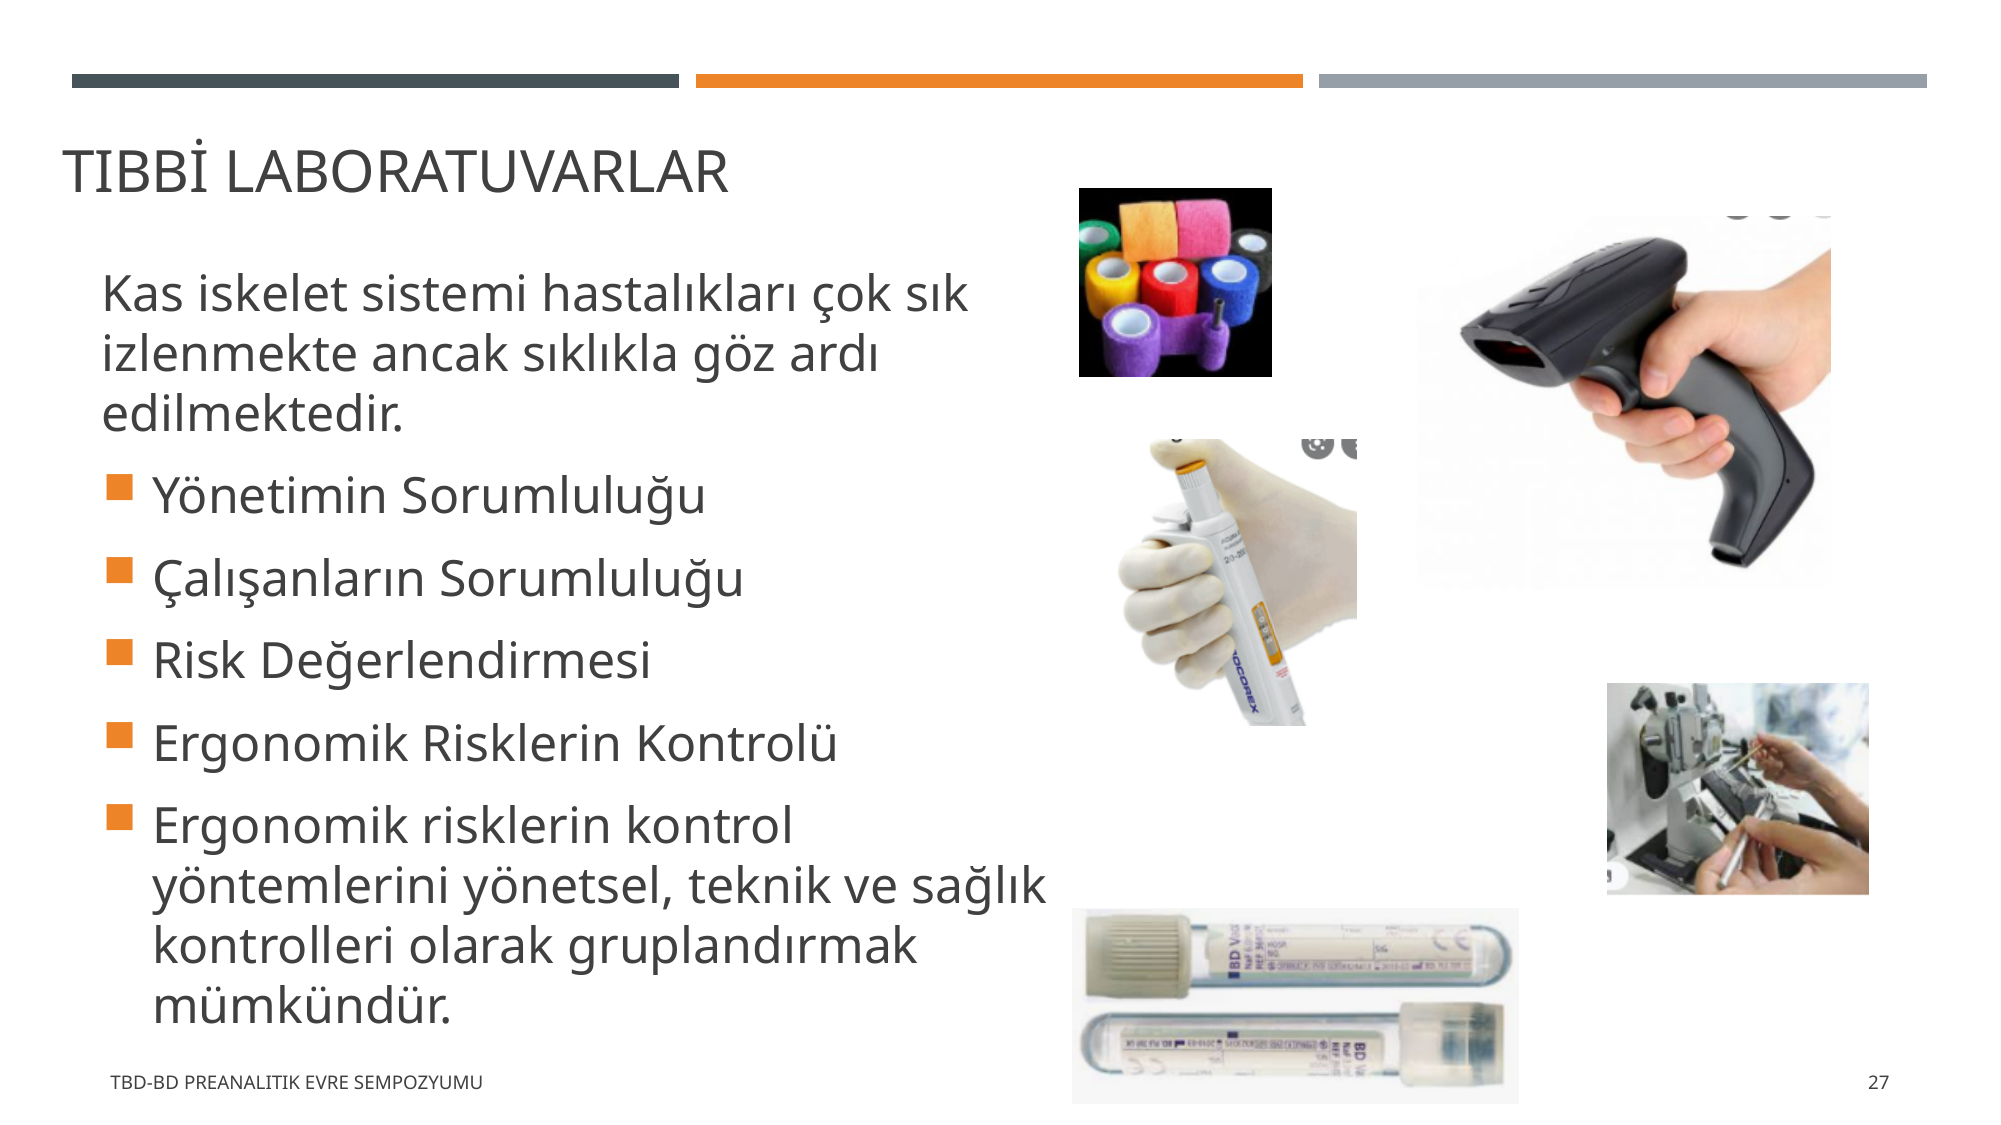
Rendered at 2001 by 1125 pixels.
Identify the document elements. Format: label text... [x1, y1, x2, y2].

picture [1416, 216, 1832, 594]
list Kas iskelet sistemi hastalıkları çok sık izlenmekte ancak sıklıkla göz ardı edilmektedir. Yönetimin Sorumluluğu Çalışanların Sorumluluğu Risk Değerlendirmesi Ergonomik Risklerin Kontrolü Ergonomik risklerin kontrol yöntemlerini yönetsel, teknik ve sağlık kontrolleri olarak gruplandırmak mümkündür. [86, 289, 1073, 1006]
picture [1079, 188, 1273, 377]
picture [1072, 439, 1357, 727]
slide_number 27 [1732, 1053, 1905, 1114]
picture [1606, 683, 1869, 904]
footer TBD-BD Preanalitik Evre Sempozyumu [95, 1053, 1230, 1114]
title Tıbbi Laboratuvarlar [47, 49, 1857, 212]
picture [1072, 907, 1519, 1104]
